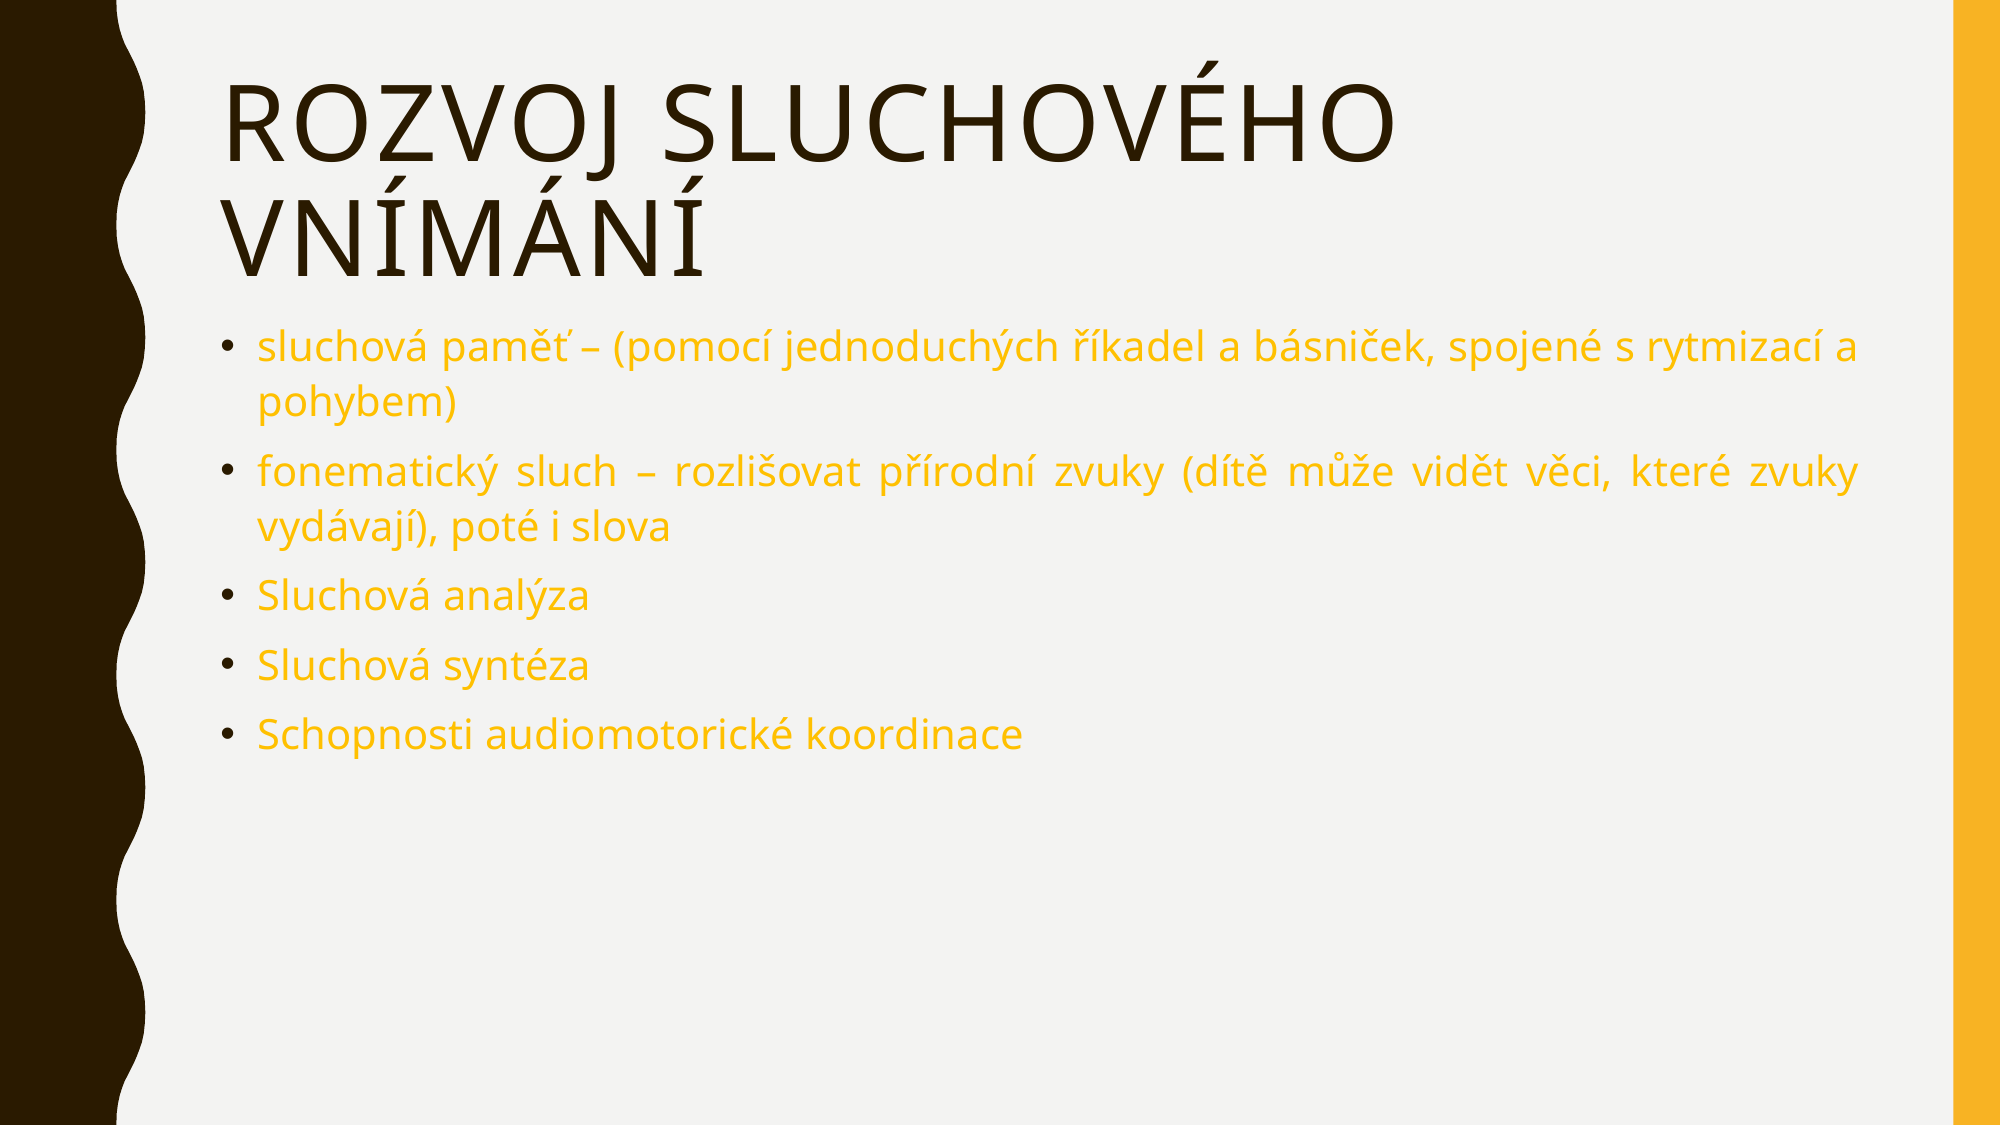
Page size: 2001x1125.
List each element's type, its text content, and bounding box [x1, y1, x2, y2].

title Rozvoj sluchového vnímání [205, 62, 1875, 307]
list sluchová paměť – (pomocí jednoduchých říkadel a básniček, spojené s rytmizací a pohybem) fonematický sluch – rozlišovat přírodní zvuky (dítě může vidět věci, které zvuky vydávají), poté i slova Sluchová analýza Sluchová syntéza Schopnosti audiomotorické koordinace [205, 307, 1875, 965]
